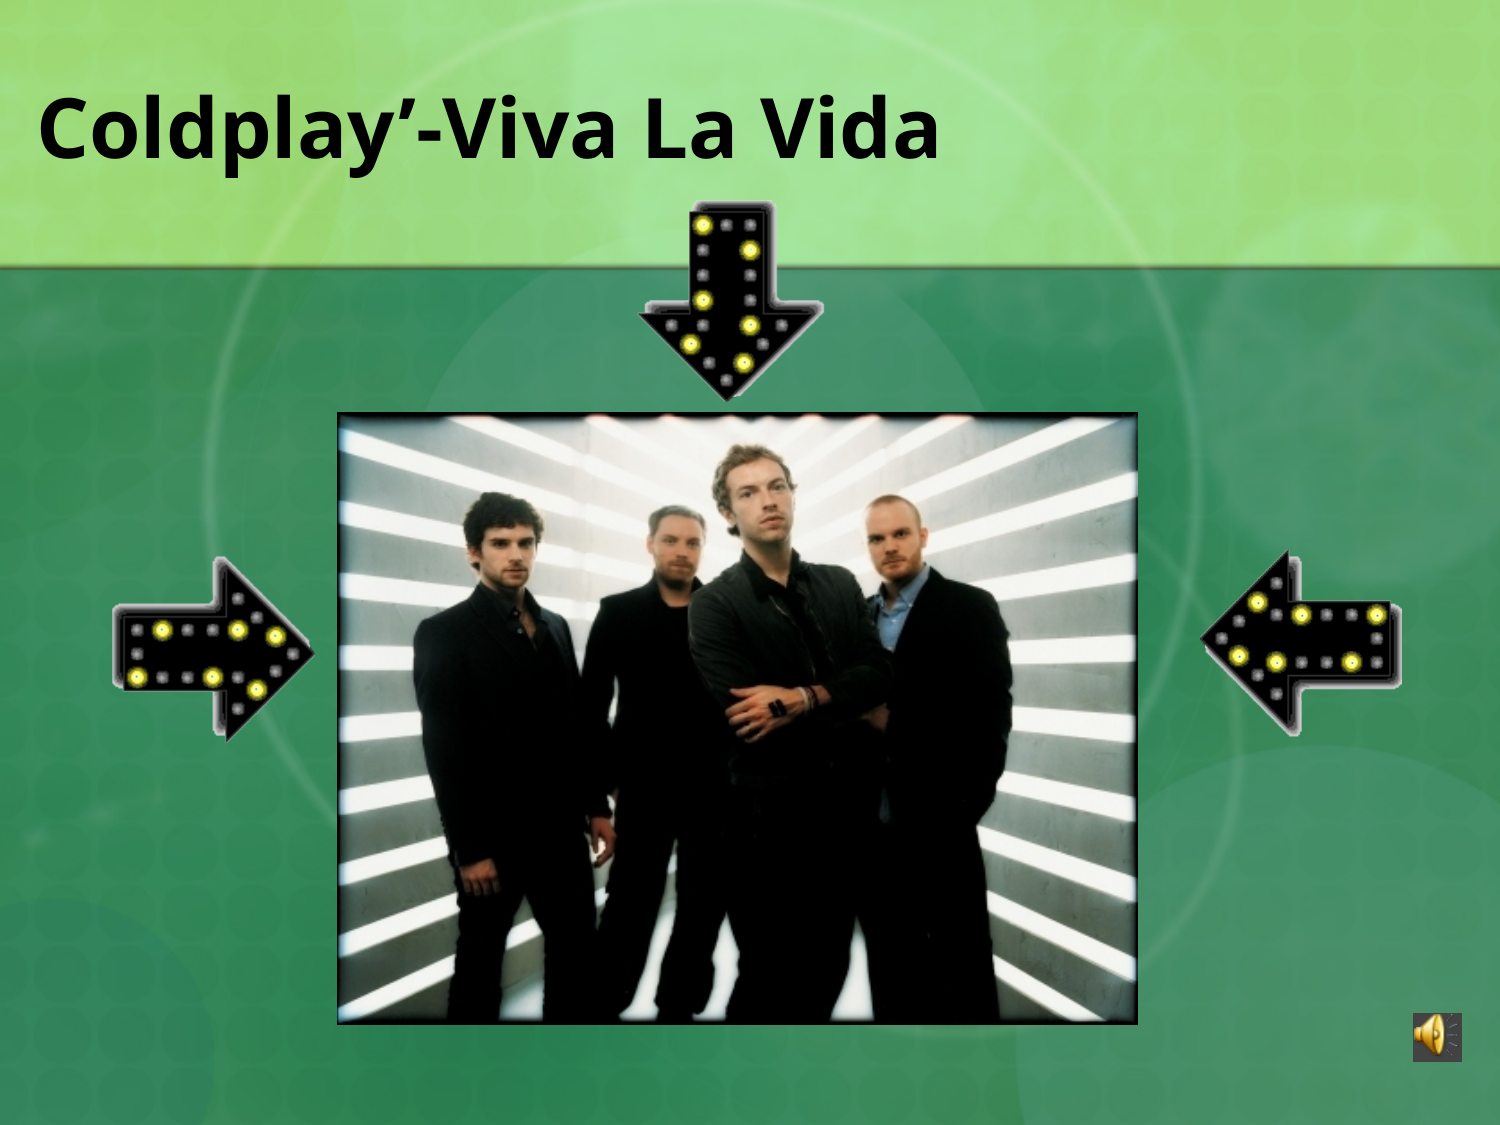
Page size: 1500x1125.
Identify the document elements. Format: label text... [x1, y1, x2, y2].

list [1199, 549, 1402, 743]
picture [632, 204, 835, 398]
picture [337, 412, 1138, 1026]
picture [0, 0, 1500, 1125]
title Coldplay’-Viva La Vida [0, 24, 1425, 225]
